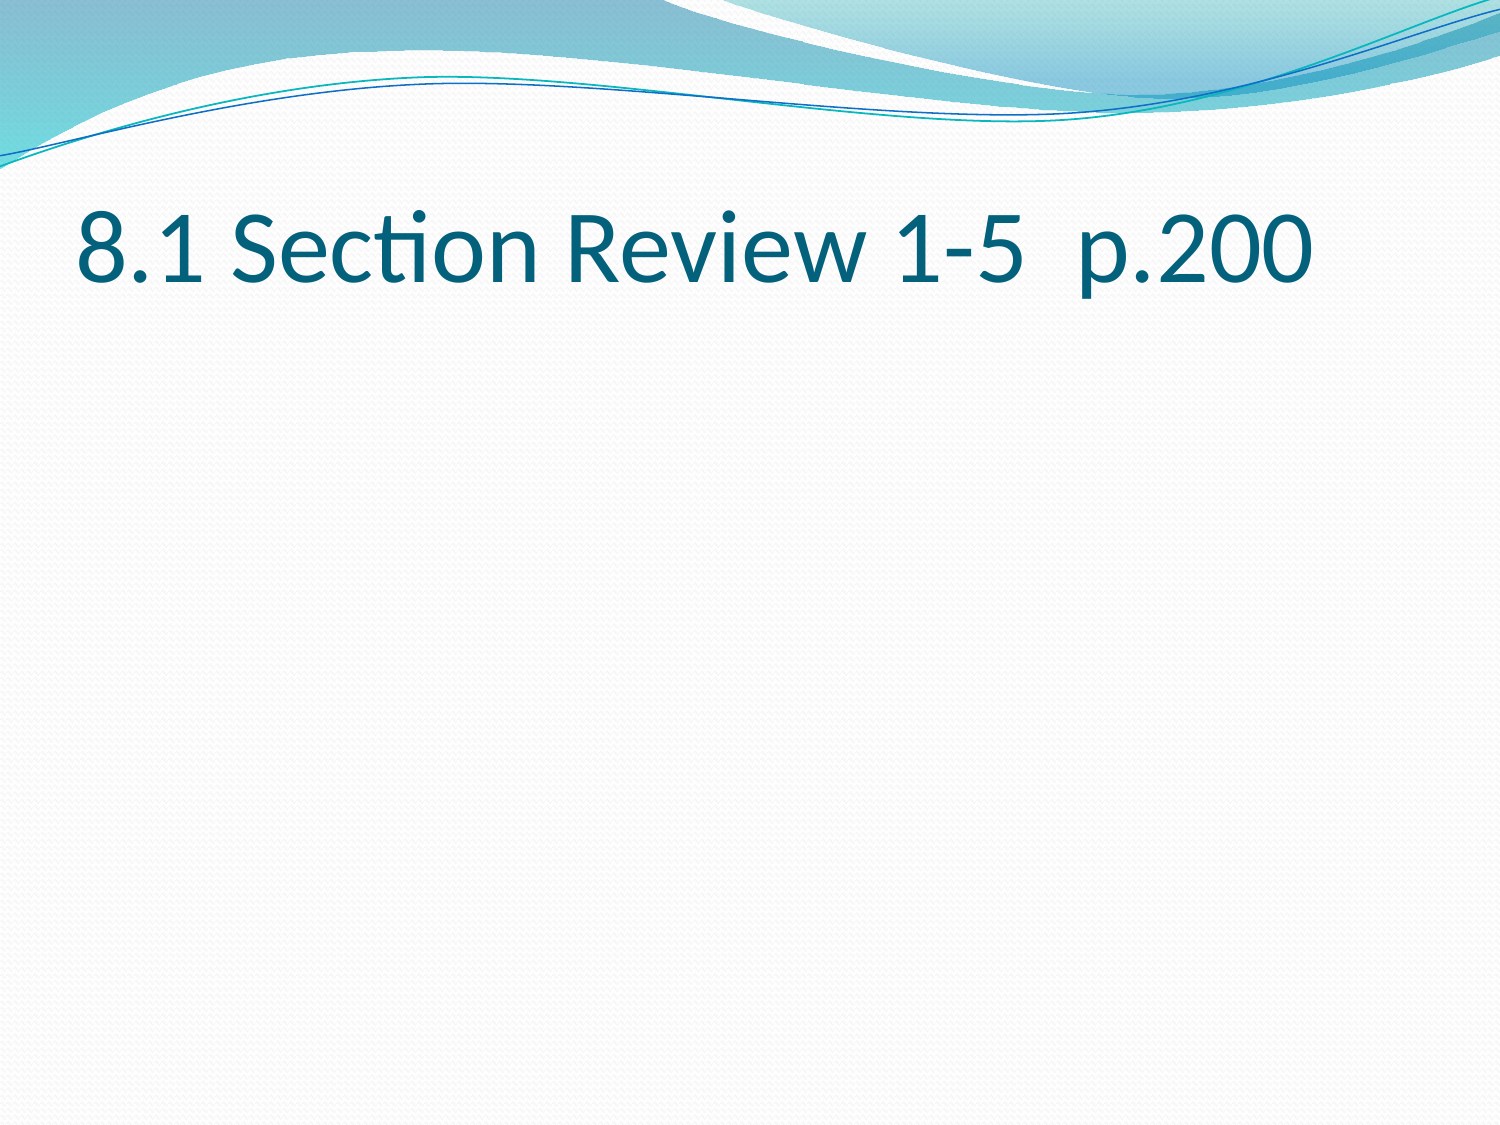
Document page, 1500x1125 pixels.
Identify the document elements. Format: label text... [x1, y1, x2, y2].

title 8.1 Section Review 1-5 p.200 [75, 115, 1425, 303]
